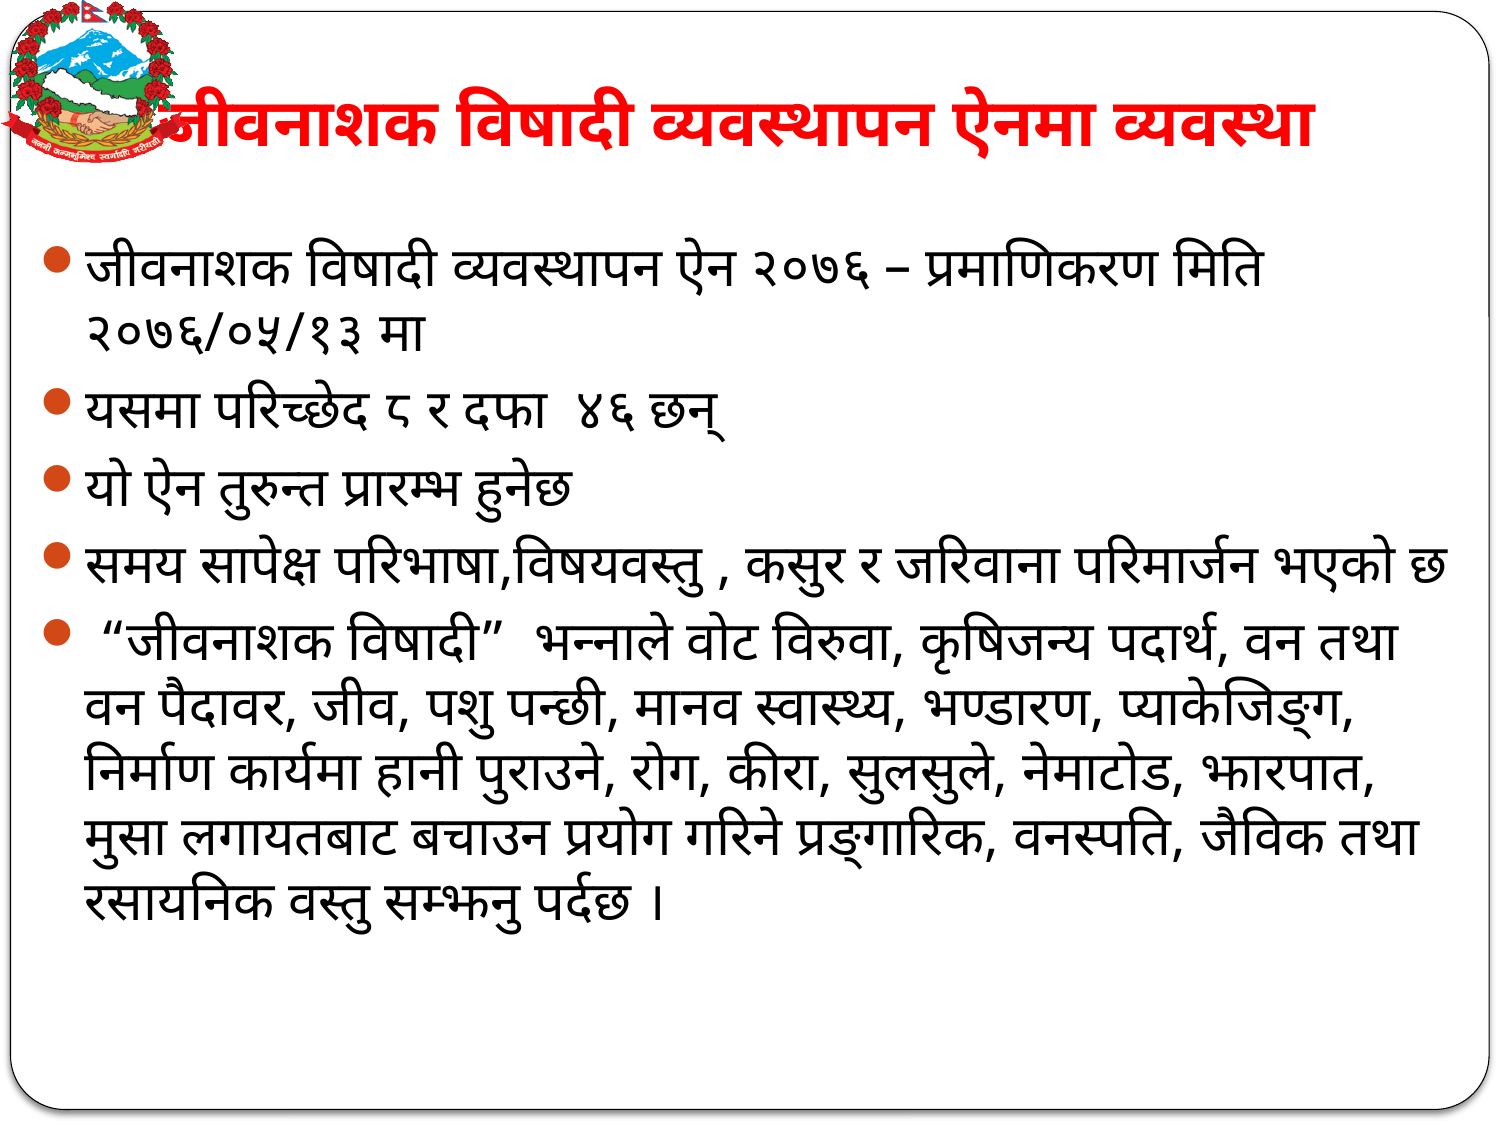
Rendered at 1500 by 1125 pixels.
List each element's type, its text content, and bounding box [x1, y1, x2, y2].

title जीवनाशक विषादी व्यवस्थापन ऐनमा व्यवस्था [75, 45, 1425, 175]
picture [0, 0, 188, 163]
list जीवनाशक विषादी व्यवस्थापन ऐन २०७६ – प्रमाणिकरण मिति २०७६/०५/१३ मा यसमा परिच्छेद ८ र दफा ४६ छन् यो ऐन तुरुन्त प्रारम्भ हुनेछ समय सापेक्ष परिभाषा,विषयवस्तु , कसुर र जरिवाना परिमार्जन भएको छ “जीवनाशक विषादी” भन्नाले वोट विरुवा, कृषिजन्य पदार्थ, वन तथा वन पैदावर, जीव, पशु पन्छी, मानव स्वास्थ्य, भण्डारण, प्याकेजिङ्ग, निर्माण कार्यमा हानी पुराउने, रोग, कीरा, सुलसुले, नेमाटोड, झारपात, मुसा लगायतबाट बचाउन प्रयोग गरिने प्रङ्गारिक, वनस्पति, जैविक तथा रसायनिक वस्तु सम्झनु पर्दछ । [24, 224, 1488, 1125]
